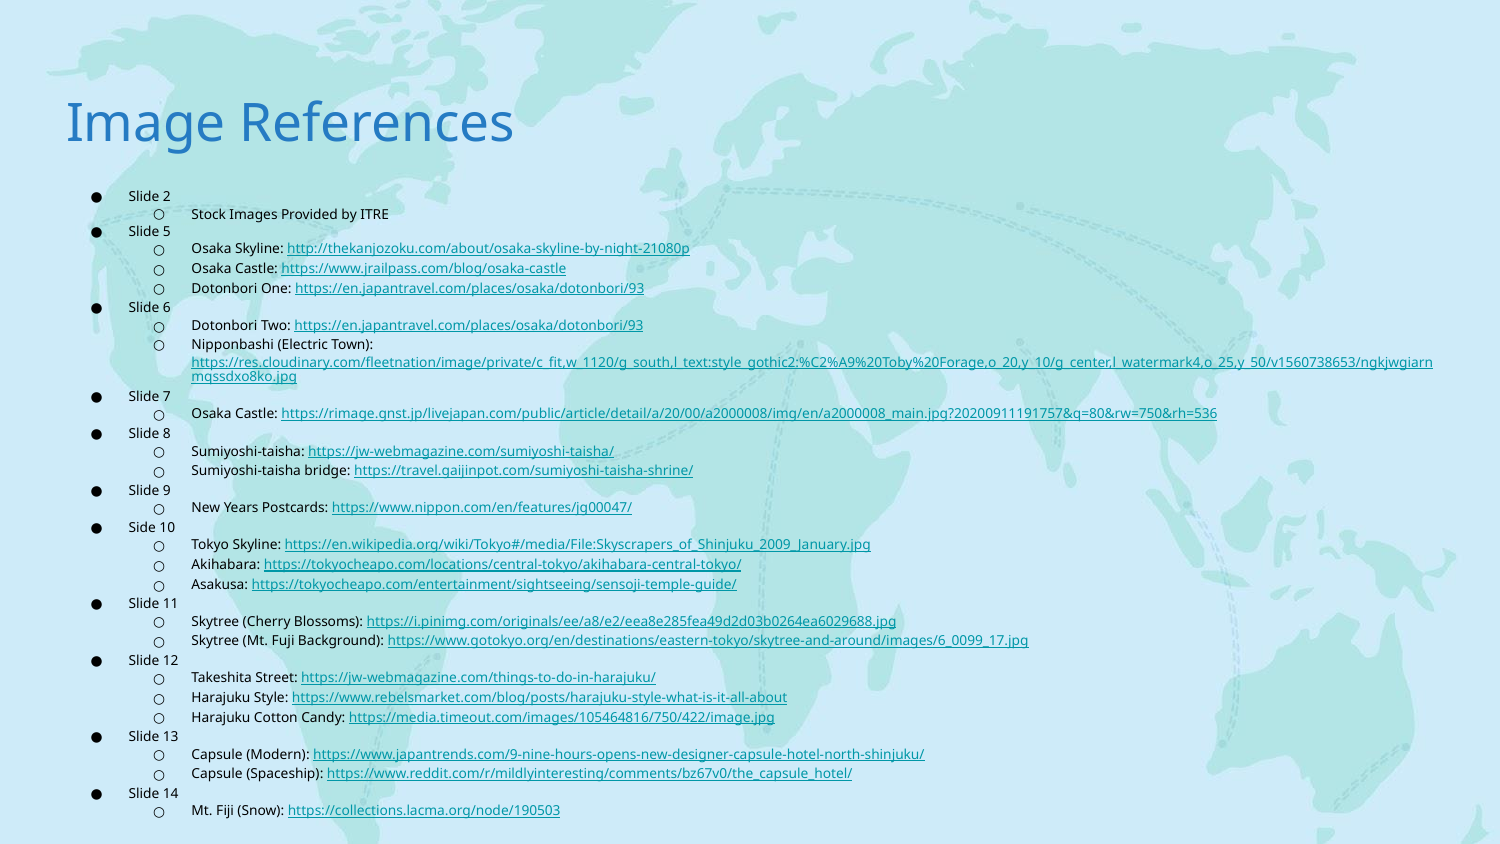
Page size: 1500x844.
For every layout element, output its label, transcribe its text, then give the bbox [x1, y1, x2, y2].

picture [0, 0, 1500, 844]
title Image References [51, 72, 1449, 167]
list Slide 2 Stock Images Provided by ITRE Slide 5 Osaka Skyline: http://thekanjozoku.com/about/osaka-skyline-by-night-21080p Osaka Castle: https://www.jrailpass.com/blog/osaka-castle Dotonbori One: https://en.japantravel.com/places/osaka/dotonbori/93 Slide 6 Dotonbori Two: https://en.japantravel.com/places/osaka/dotonbori/93 Nipponbashi (Electric Town): https://res.cloudinary.com/fleetnation/image/private/c_fit,w_1120/g_south,l_text:style_gothic2:%C2%A9%20Toby%20Forage,o_20,y_10/g_center,l_watermark4,o_25,y_50/v1560738653/ngkjwgiarnmqssdxo8ko.jpg Slide 7 Osaka Castle: https://rimage.gnst.jp/livejapan.com/public/article/detail/a/20/00/a2000008/img/en/a2000008_main.jpg?20200911191757&q=80&rw=750&rh=536 Slide 8 Sumiyoshi-taisha: https://jw-webmagazine.com/sumiyoshi-taisha/ Sumiyoshi-taisha bridge: https://travel.gaijinpot.com/sumiyoshi-taisha-shrine/ Slide 9 New Years Postcards: https://www.nippon.com/en/features/jg00047/ Side 10 Tokyo Skyline: https://en.wikipedia.org/wiki/Tokyo#/media/File:Skyscrapers_of_Shinjuku_2009_January.jpg Akihabara: https://tokyocheapo.com/locations/central-tokyo/akihabara-central-tokyo/ Asakusa: https://tokyocheapo.com/entertainment/sightseeing/sensoji-temple-guide/ Slide 11 Skytree (Cherry Blossoms): https://i.pinimg.com/originals/ee/a8/e2/eea8e285fea49d2d03b0264ea6029688.jpg Skytree (Mt. Fuji Background): https://www.gotokyo.org/en/destinations/eastern-tokyo/skytree-and-around/images/6_0099_17.jpg Slide 12 Takeshita Street: https://jw-webmagazine.com/things-to-do-in-harajuku/ Harajuku Style: https://www.rebelsmarket.com/blog/posts/harajuku-style-what-is-it-all-about Harajuku Cotton Candy: https://media.timeout.com/images/105464816/750/422/image.jpg Slide 13 Capsule (Modern): https://www.japantrends.com/9-nine-hours-opens-new-designer-capsule-hotel-north-shinjuku/ Capsule (Spaceship): https://www.reddit.com/r/mildlyinteresting/comments/bz67v0/the_capsule_hotel/ Slide 14 Mt. Fiji (Snow): https://collections.lacma.org/node/190503 [51, 172, 1449, 827]
